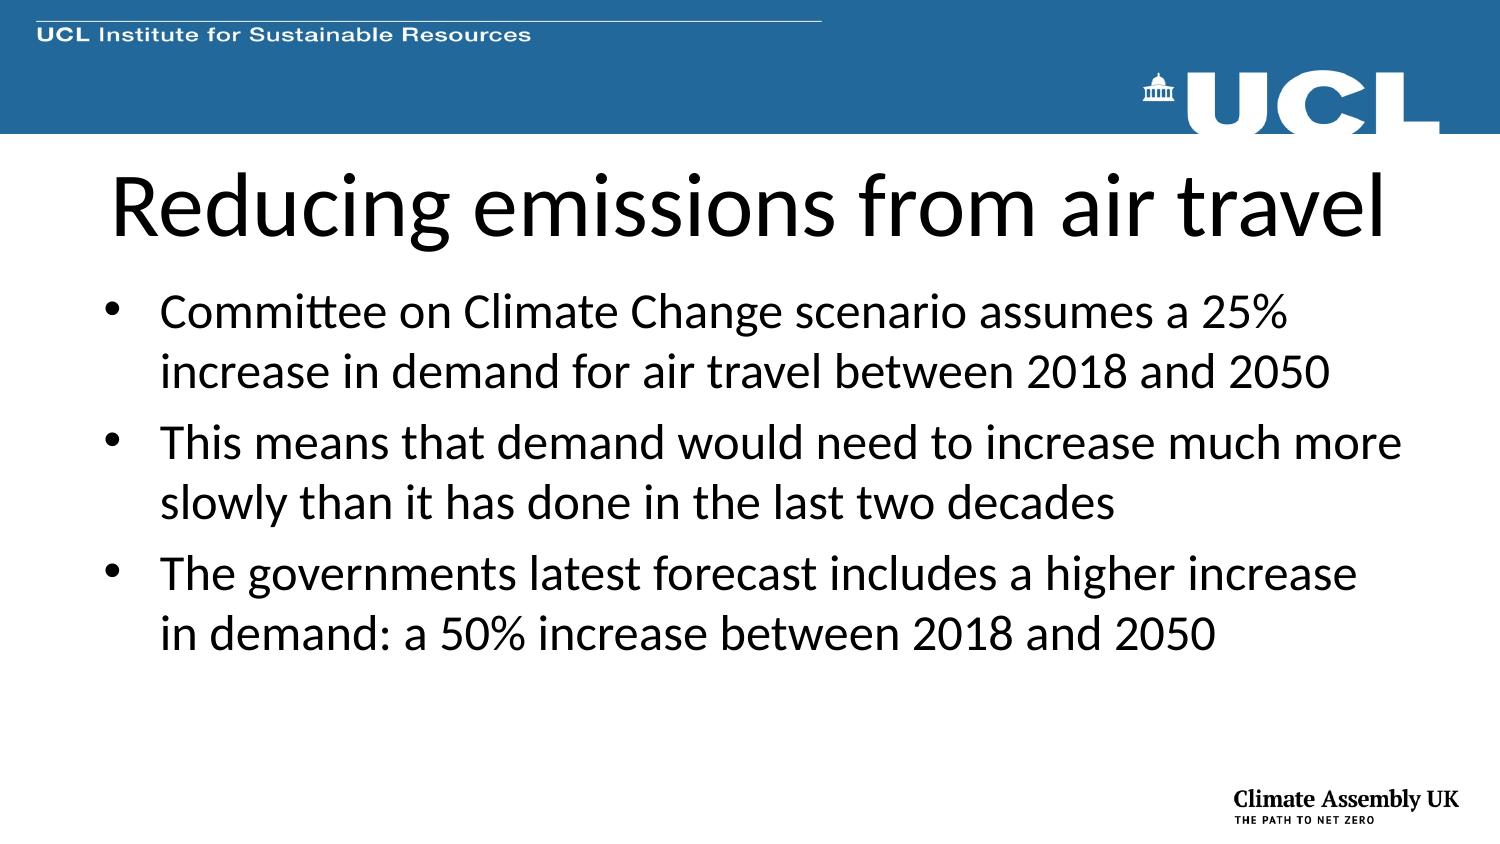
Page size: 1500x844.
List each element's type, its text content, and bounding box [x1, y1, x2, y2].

text_box Committee on Climate Change scenario assumes a 25% increase in demand for air travel between 2018 and 2050 This means that demand would need to increase much more slowly than it has done in the last two decades The governments latest forecast includes a higher increase in demand: a 50% increase between 2018 and 2050 [88, 271, 1424, 741]
title Reducing emissions from air travel [29, 129, 1471, 271]
picture [1234, 789, 1459, 824]
picture [0, 0, 1500, 134]
